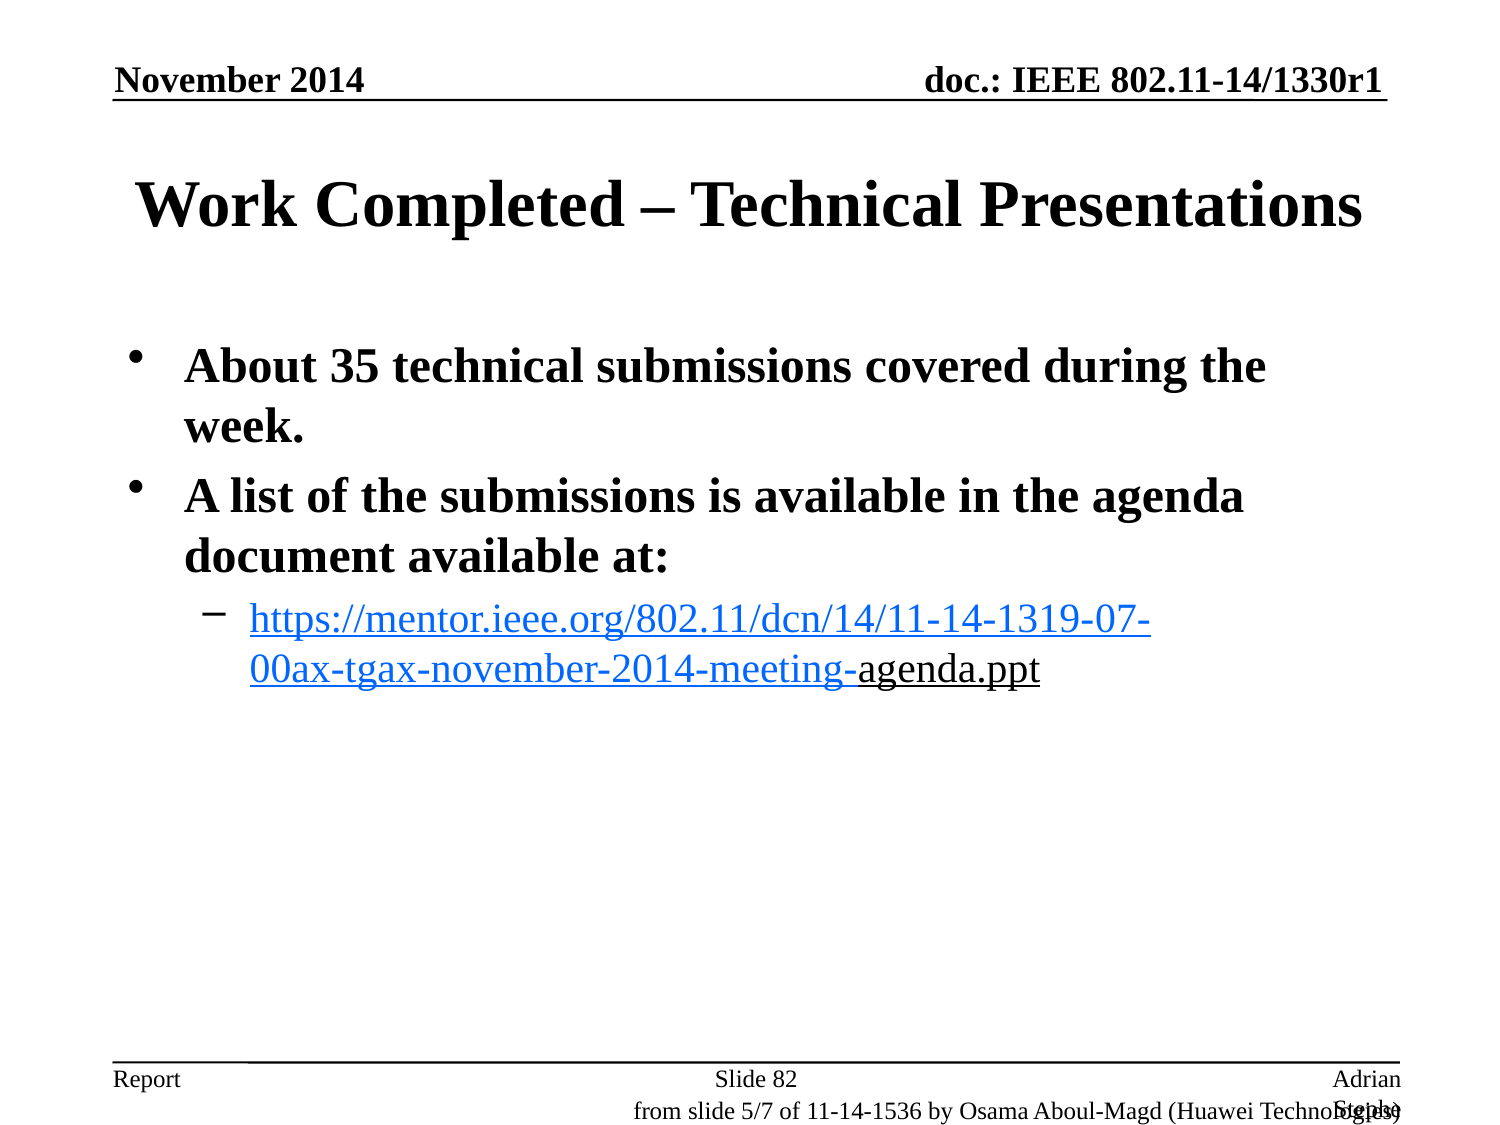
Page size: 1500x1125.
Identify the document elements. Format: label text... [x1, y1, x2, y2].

slide_number Slide 82 [711, 1061, 801, 1087]
text_box from slide 5/7 of 11-14-1536 by Osama Aboul-Magd (Huawei Technologies) [343, 1087, 1417, 1125]
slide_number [114, 54, 374, 101]
title Work Completed – Technical Presentations [112, 112, 1388, 288]
footer Adrian Stephens, Intel Corporation [1324, 1061, 1402, 1087]
list About 35 technical submissions covered during the week. A list of the submissions is available in the agenda document available at: https://mentor.ieee.org/802.11/dcn/14/11-14-1319-07-00ax-tgax-november-2014-meeting-agenda.ppt [112, 324, 1388, 1000]
